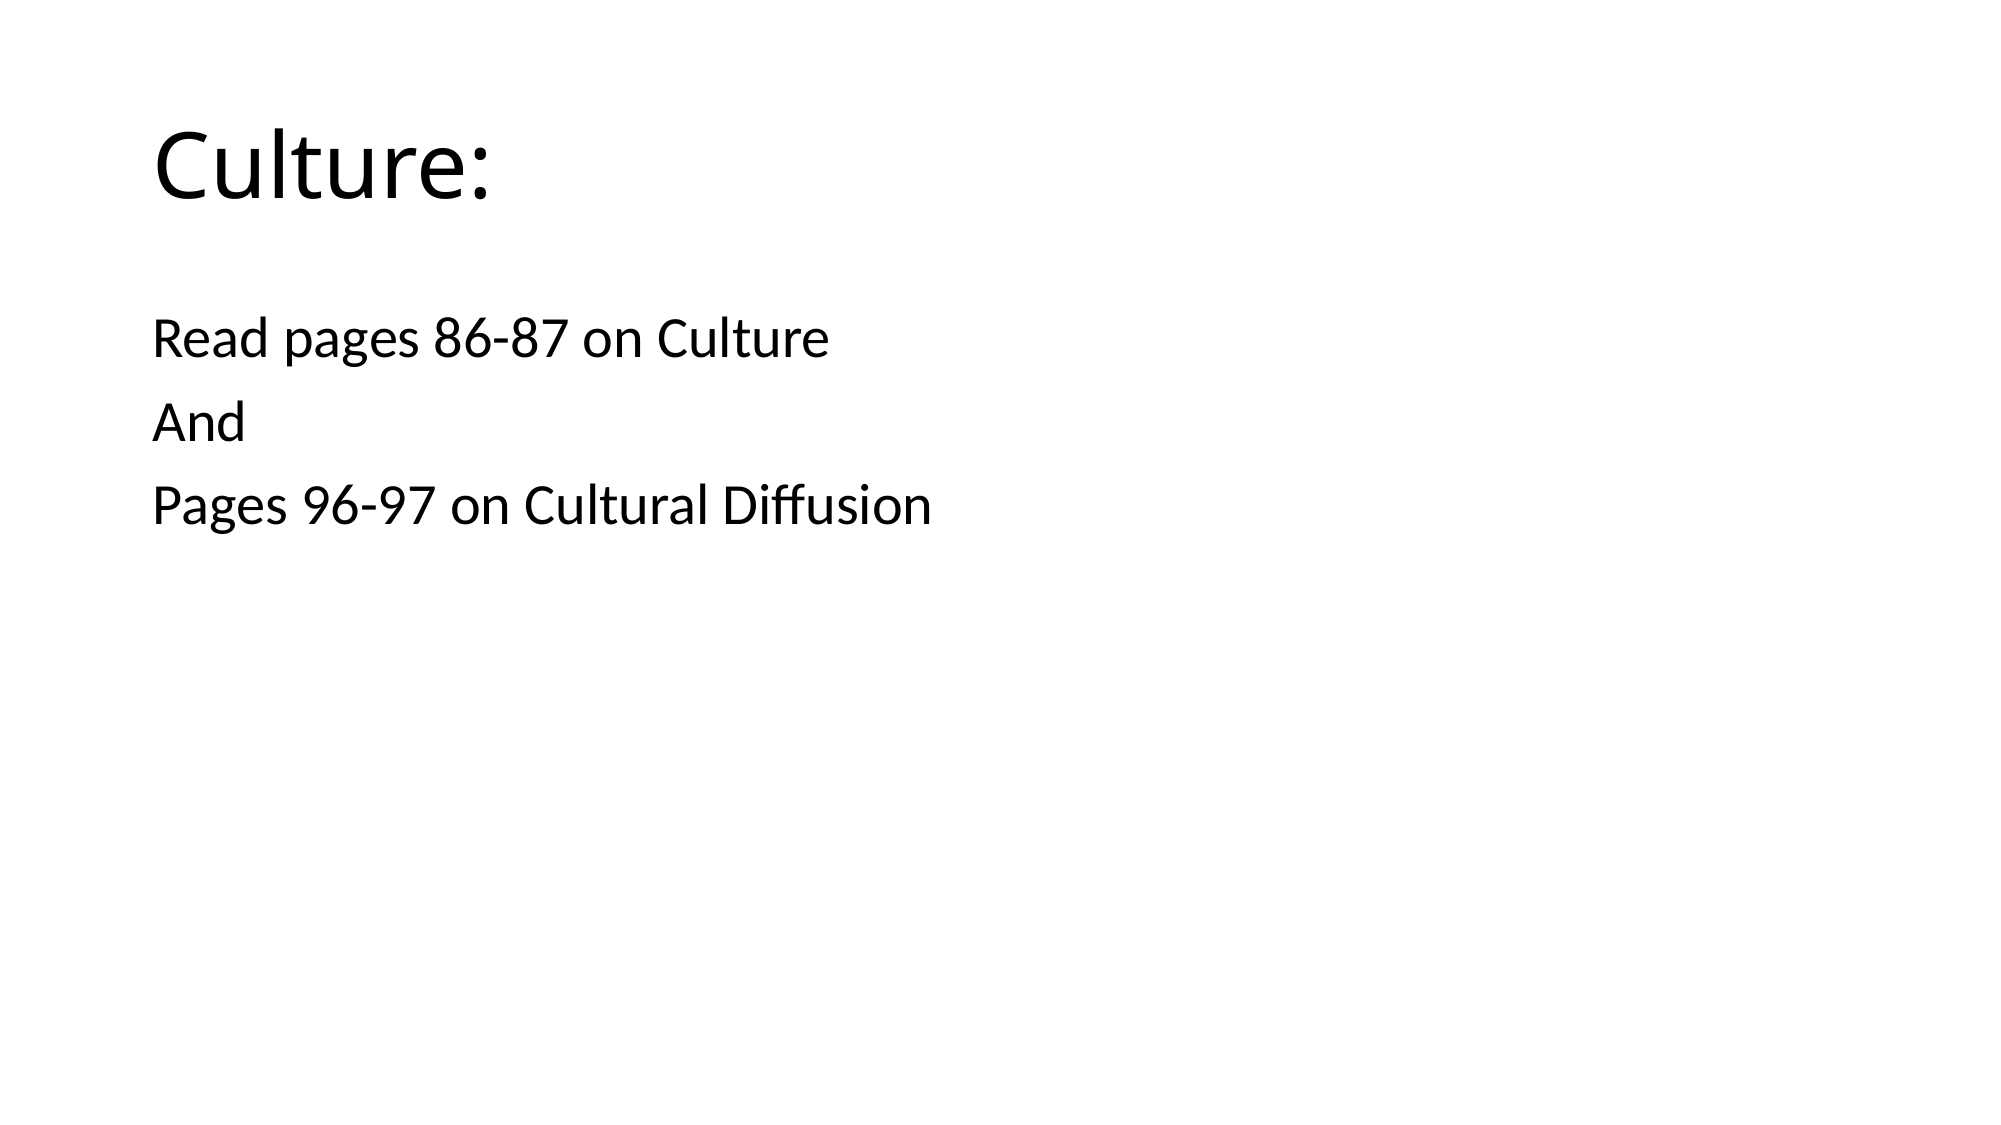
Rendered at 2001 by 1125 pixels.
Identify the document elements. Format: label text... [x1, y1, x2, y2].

list Read pages 86-87 on Culture And Pages 96-97 on Cultural Diffusion [137, 299, 1863, 1014]
title Culture: [137, 59, 1863, 278]
